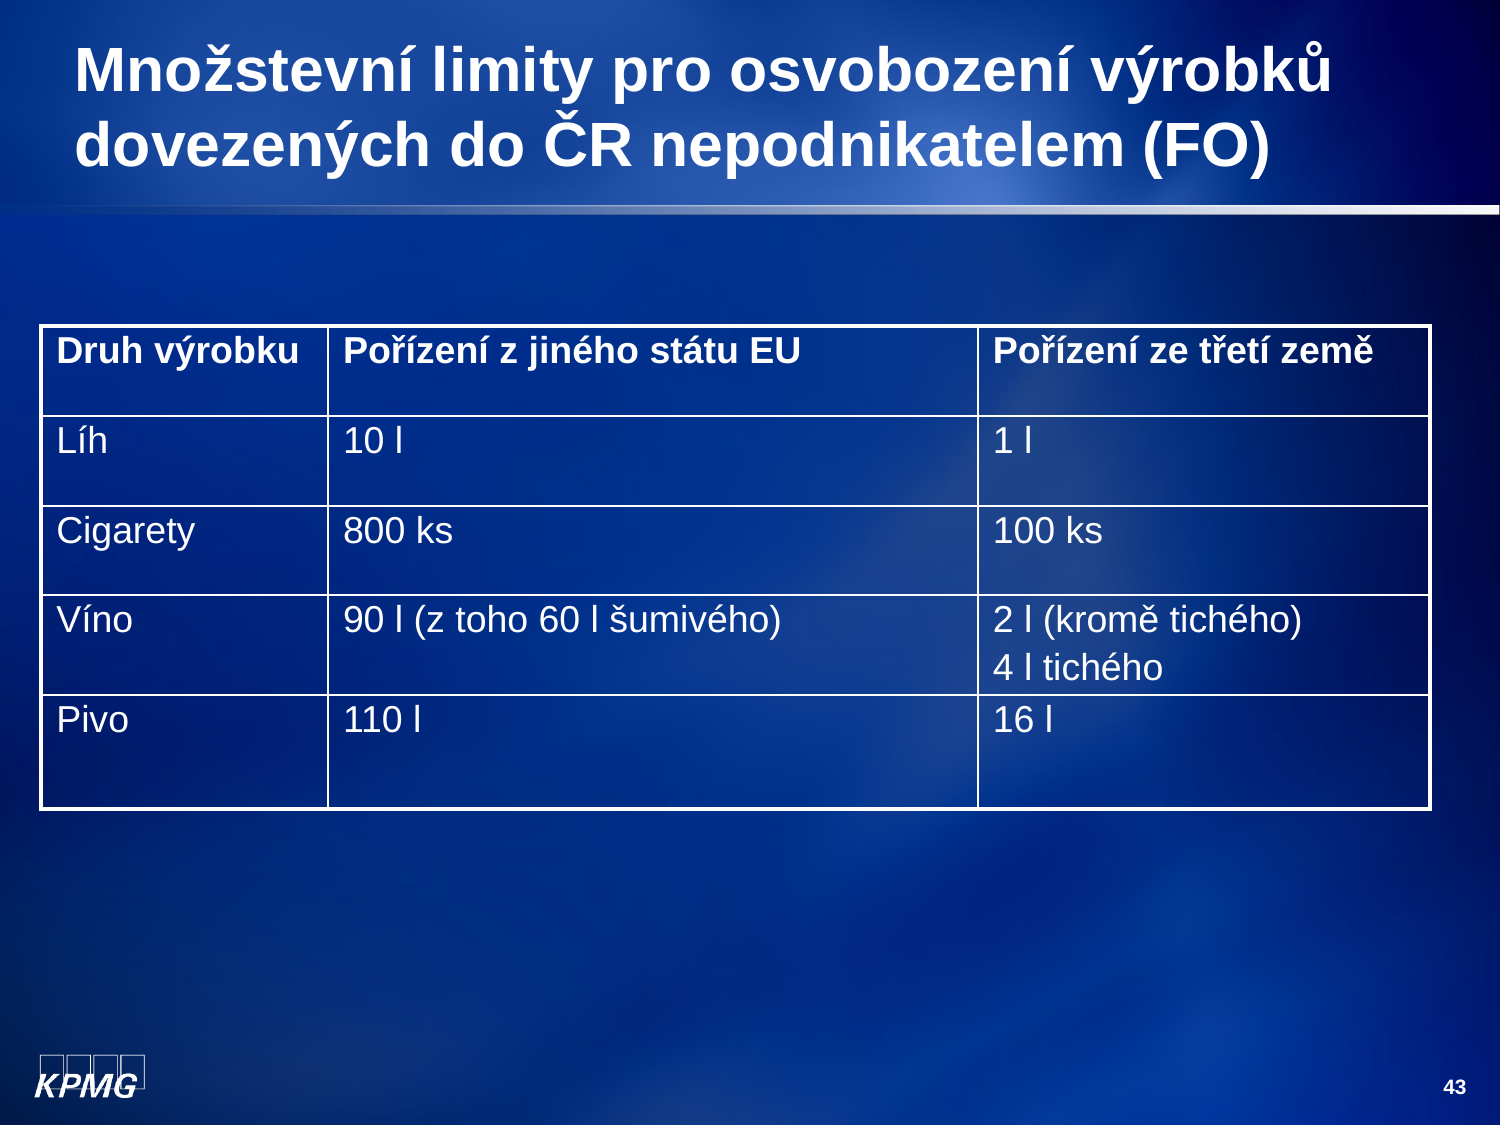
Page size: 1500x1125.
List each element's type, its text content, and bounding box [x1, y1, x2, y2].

table_cell 800 ks [329, 507, 977, 594]
table_cell Pivo [43, 696, 327, 807]
table_header Pořízení z jiného státu EU [329, 328, 977, 415]
title Množstevní limity pro osvobození výrobků dovezených do ČR nepodnikatelem (FO) [59, 11, 1451, 196]
table_cell 16 l [979, 696, 1428, 807]
table_cell Cigarety [43, 507, 327, 594]
table_header Pořízení ze třetí země [979, 328, 1428, 415]
picture [0, 0, 1500, 1125]
table_cell 100 ks [979, 507, 1428, 594]
table_cell Líh [43, 417, 327, 505]
table_cell 90 l (z toho 60 l šumivého) [329, 596, 977, 694]
table_cell 10 l [329, 417, 977, 505]
table_cell 110 l [329, 696, 977, 807]
table_cell Víno [43, 596, 327, 694]
slide_number 43 [1380, 1065, 1482, 1107]
table_cell 2 l (kromě tichého) 4 l tichého [979, 596, 1428, 694]
table_cell 1 l [979, 417, 1428, 505]
table_header Druh výrobku [43, 328, 327, 415]
